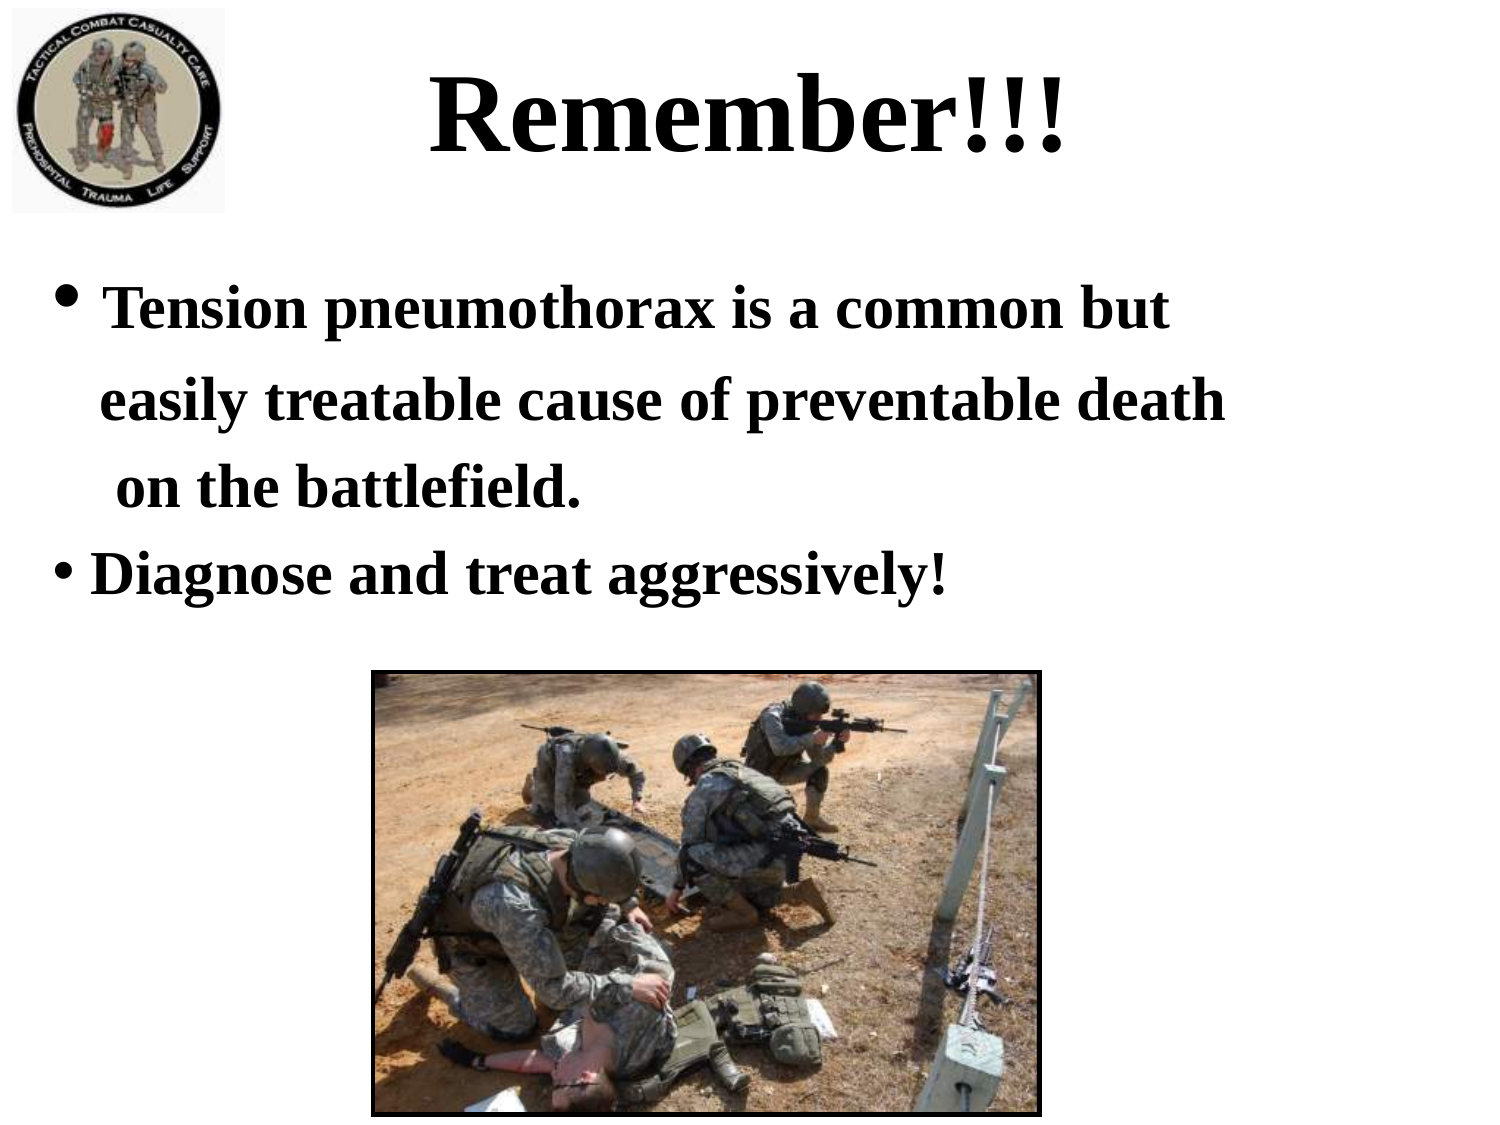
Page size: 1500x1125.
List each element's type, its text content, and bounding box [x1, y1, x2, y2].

picture [374, 674, 1038, 1113]
title Remember!!! [337, 12, 1163, 201]
list Tension pneumothorax is a common but easily treatable cause of preventable death on the battlefield. Diagnose and treat aggressively! [37, 237, 1488, 913]
picture [12, 8, 225, 213]
